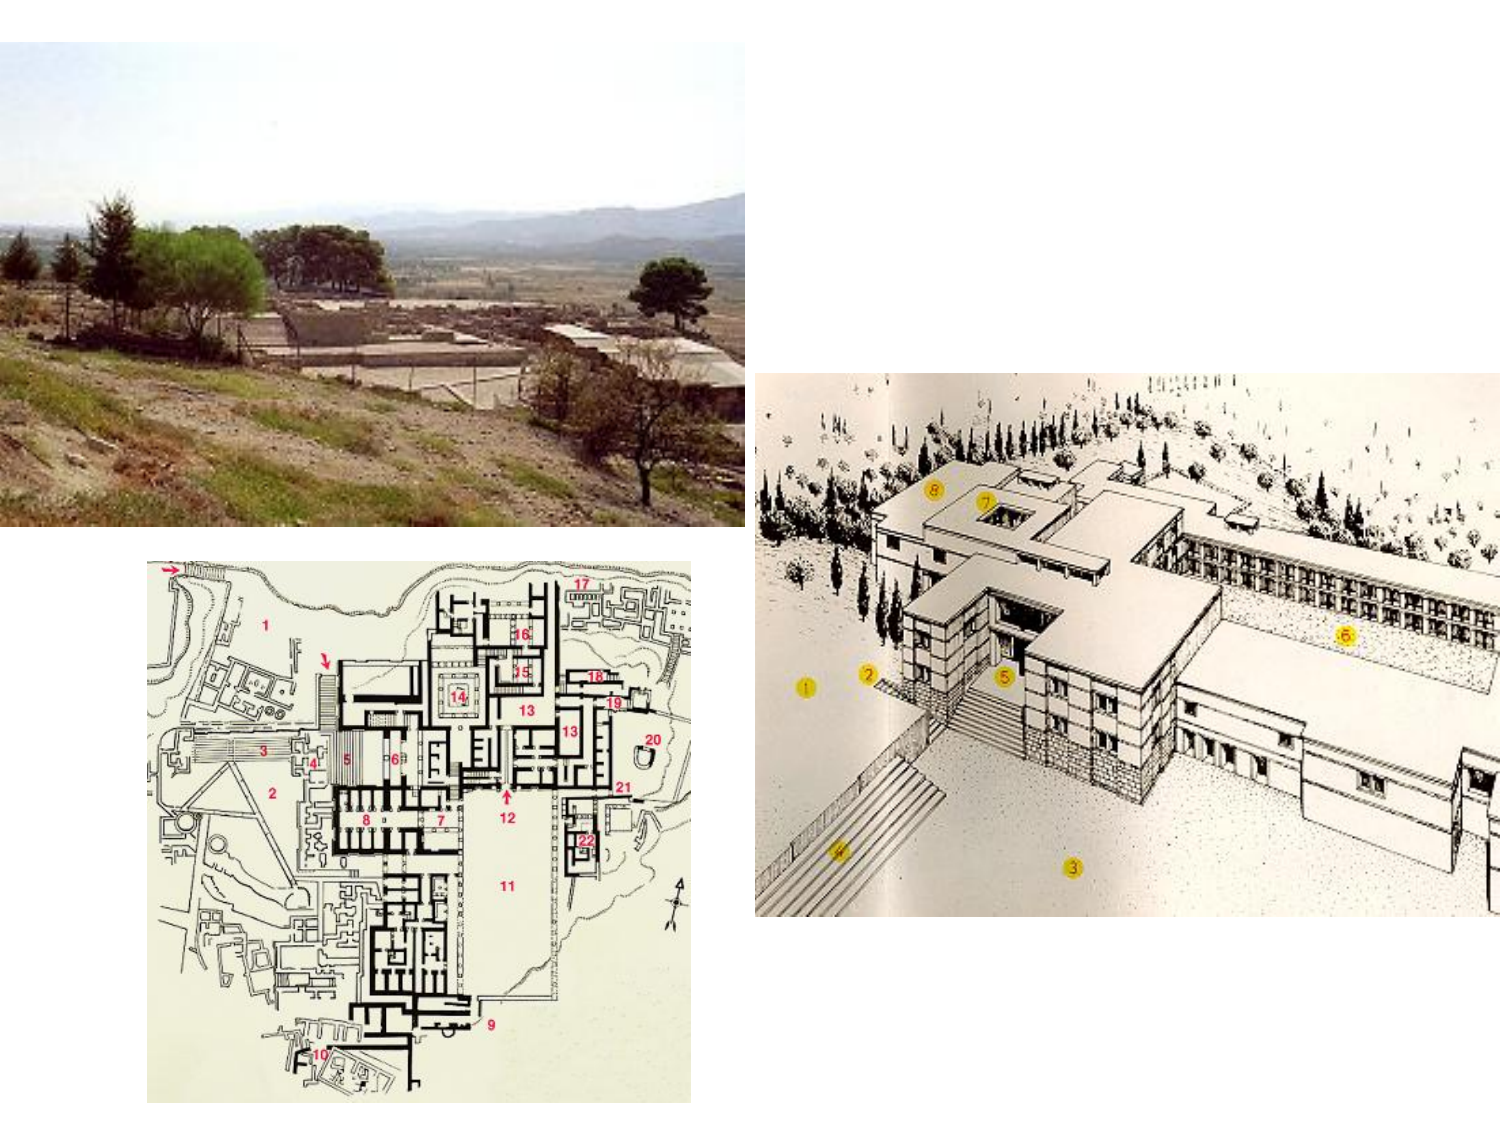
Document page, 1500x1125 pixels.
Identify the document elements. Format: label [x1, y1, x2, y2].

picture [147, 560, 692, 1104]
picture [755, 373, 1500, 917]
picture [0, 42, 745, 527]
